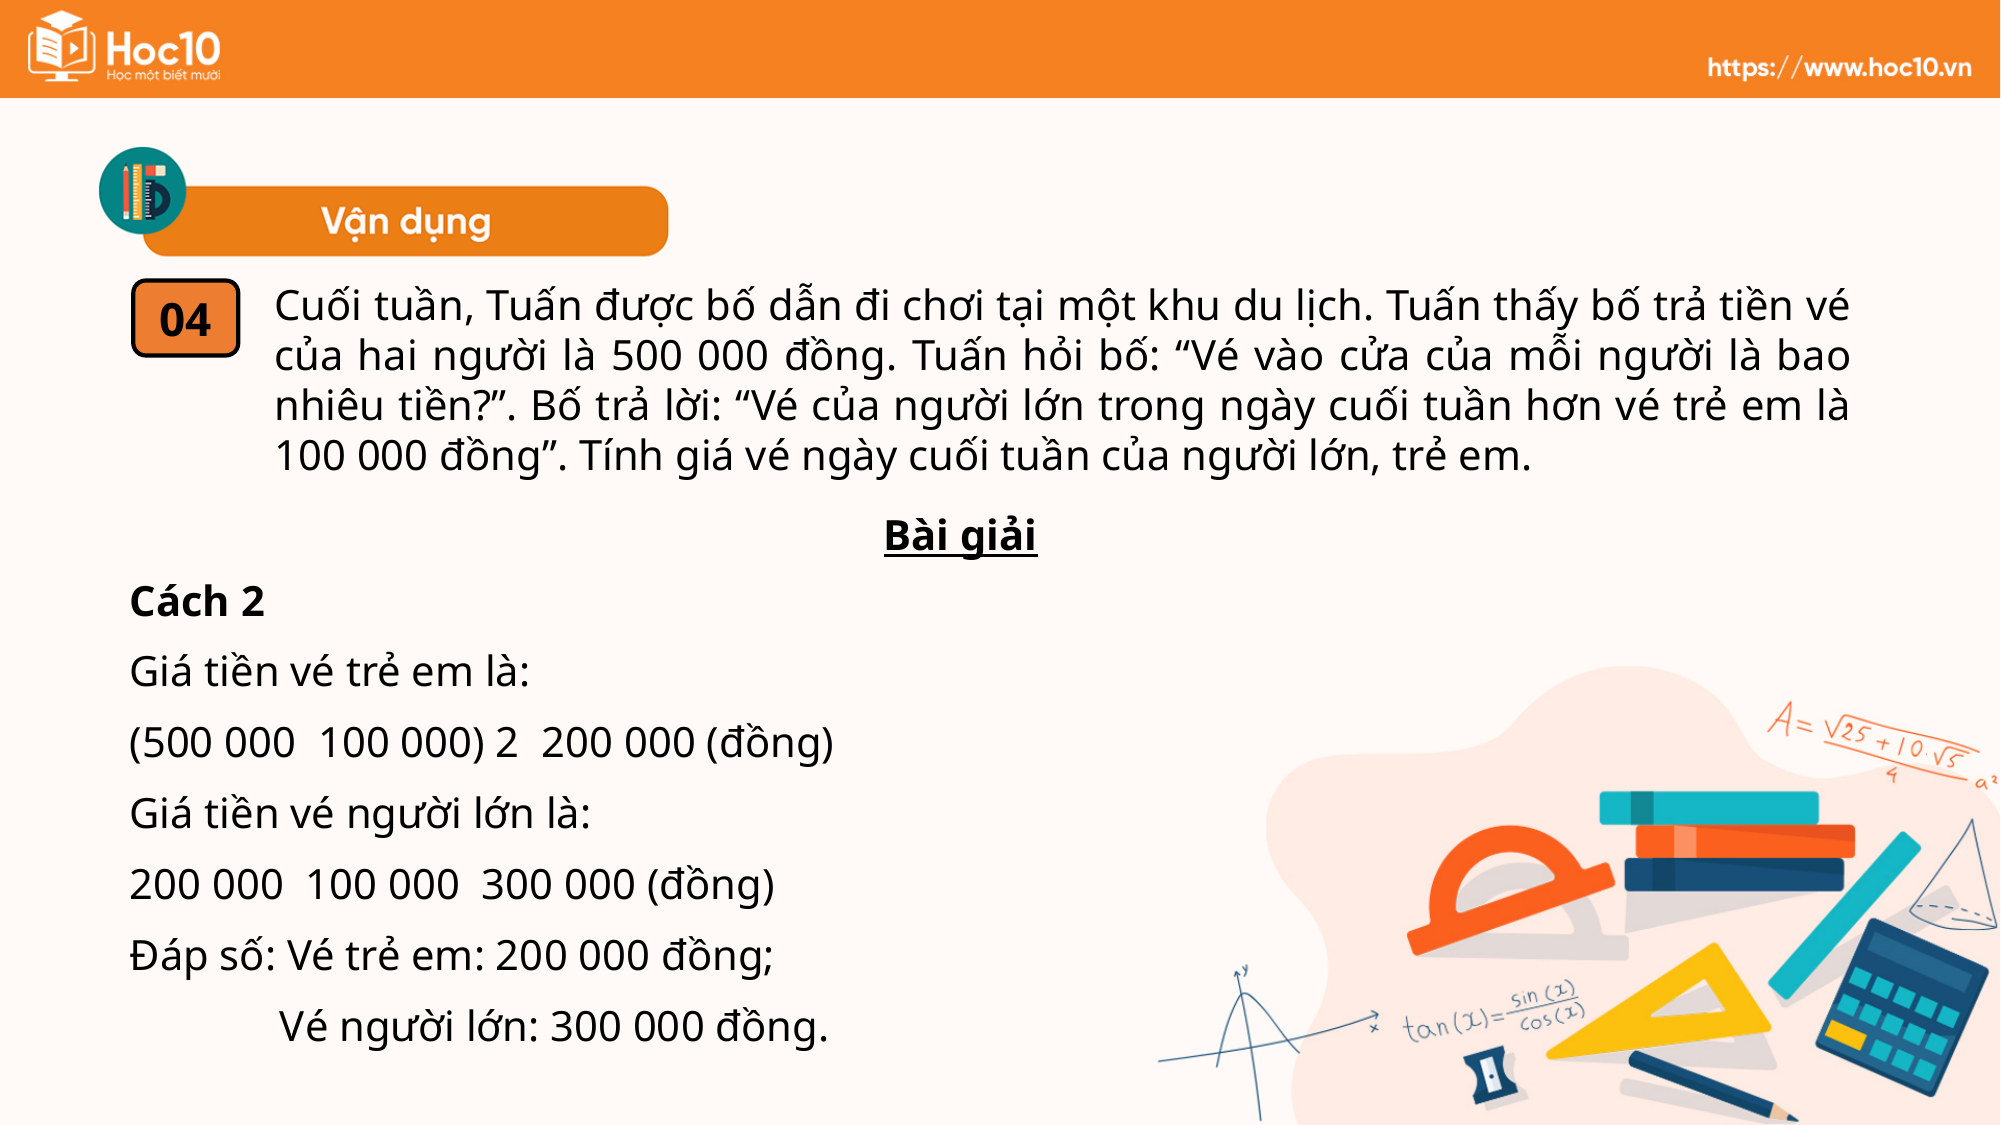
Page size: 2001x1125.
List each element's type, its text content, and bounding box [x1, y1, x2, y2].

text_box Cuối tuần, Tuấn được bố dẫn đi chơi tại một khu du lịch. Tuấn thấy bố trả tiền vé của hai người là 500 000 đồng. Tuấn hỏi bố: “Vé vào cửa của mỗi người là bao nhiêu tiền?”. Bố trả lời: “Vé của người lớn trong ngày cuối tuần hơn vé trẻ em là 100 000 đồng”. Tính giá vé ngày cuối tuần của người lớn, trẻ em. [259, 271, 1867, 487]
picture [0, 0, 2001, 1125]
text_box Bài giải [868, 501, 1064, 567]
text_box 04 [131, 278, 241, 358]
